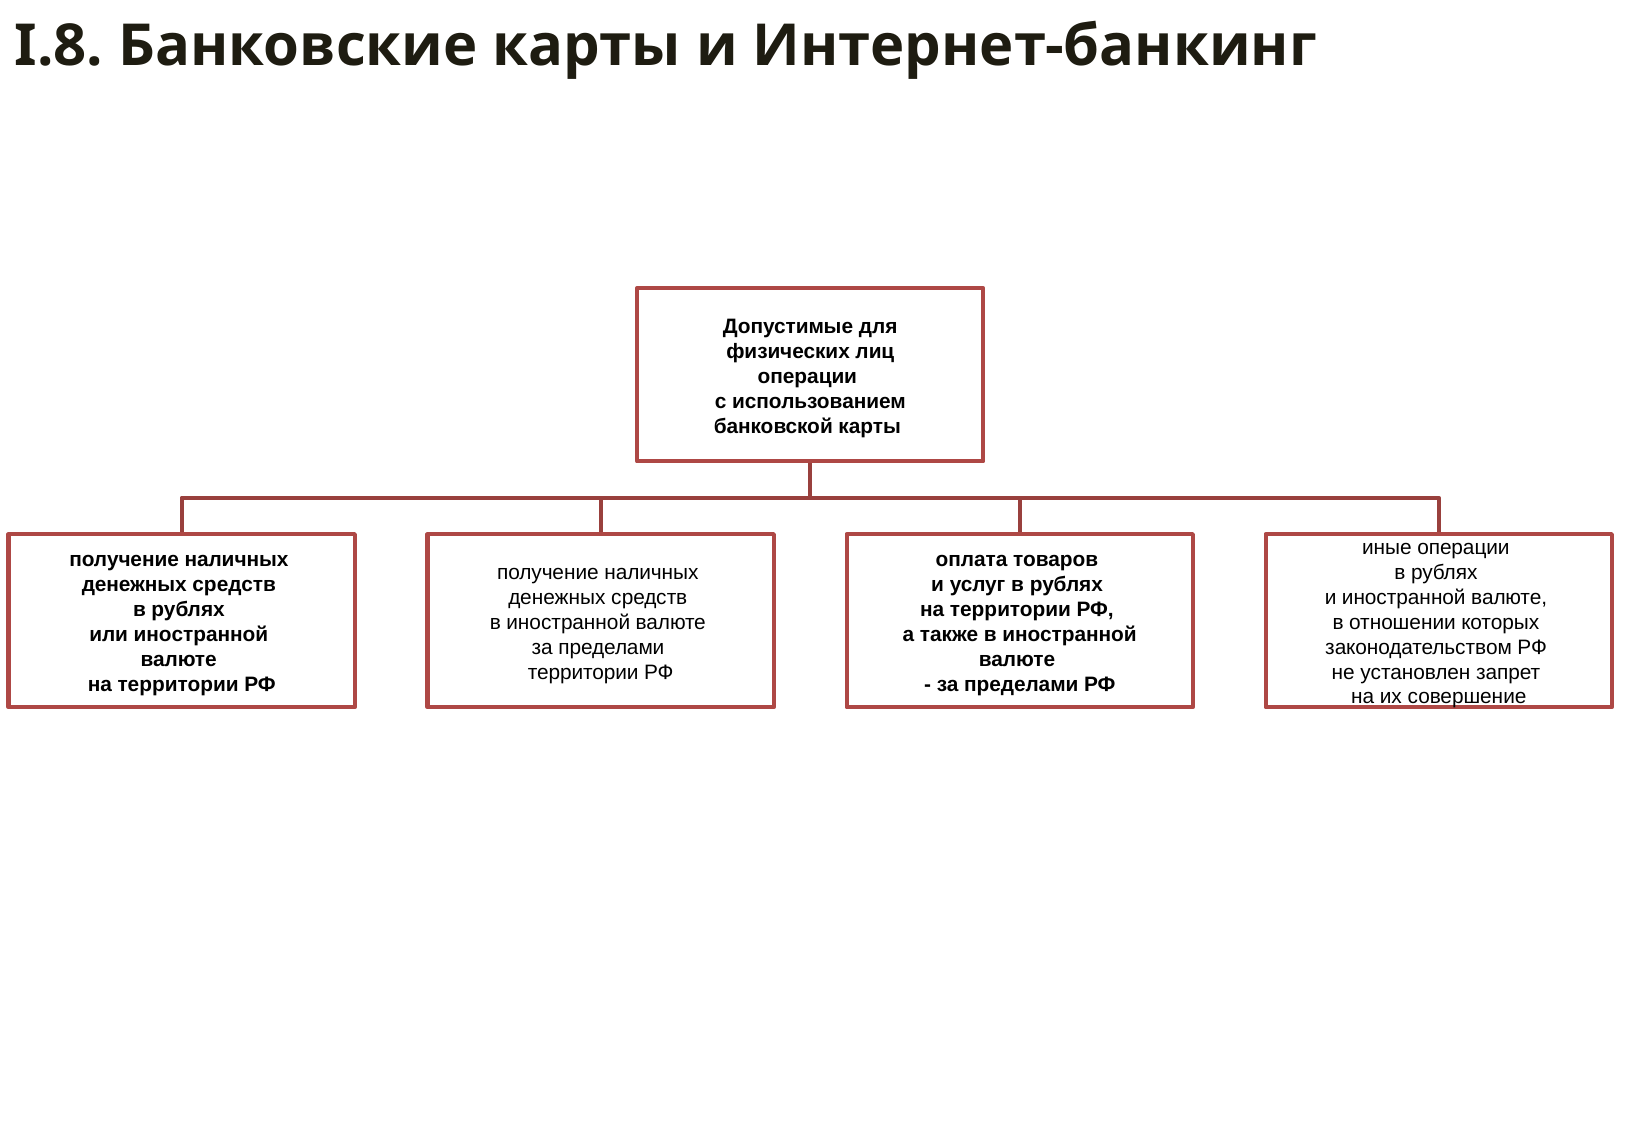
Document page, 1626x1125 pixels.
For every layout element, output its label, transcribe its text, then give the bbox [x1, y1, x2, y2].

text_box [7, 81, 1613, 915]
list I.8. Банковские карты и Интернет-банкинг [0, 0, 1625, 86]
